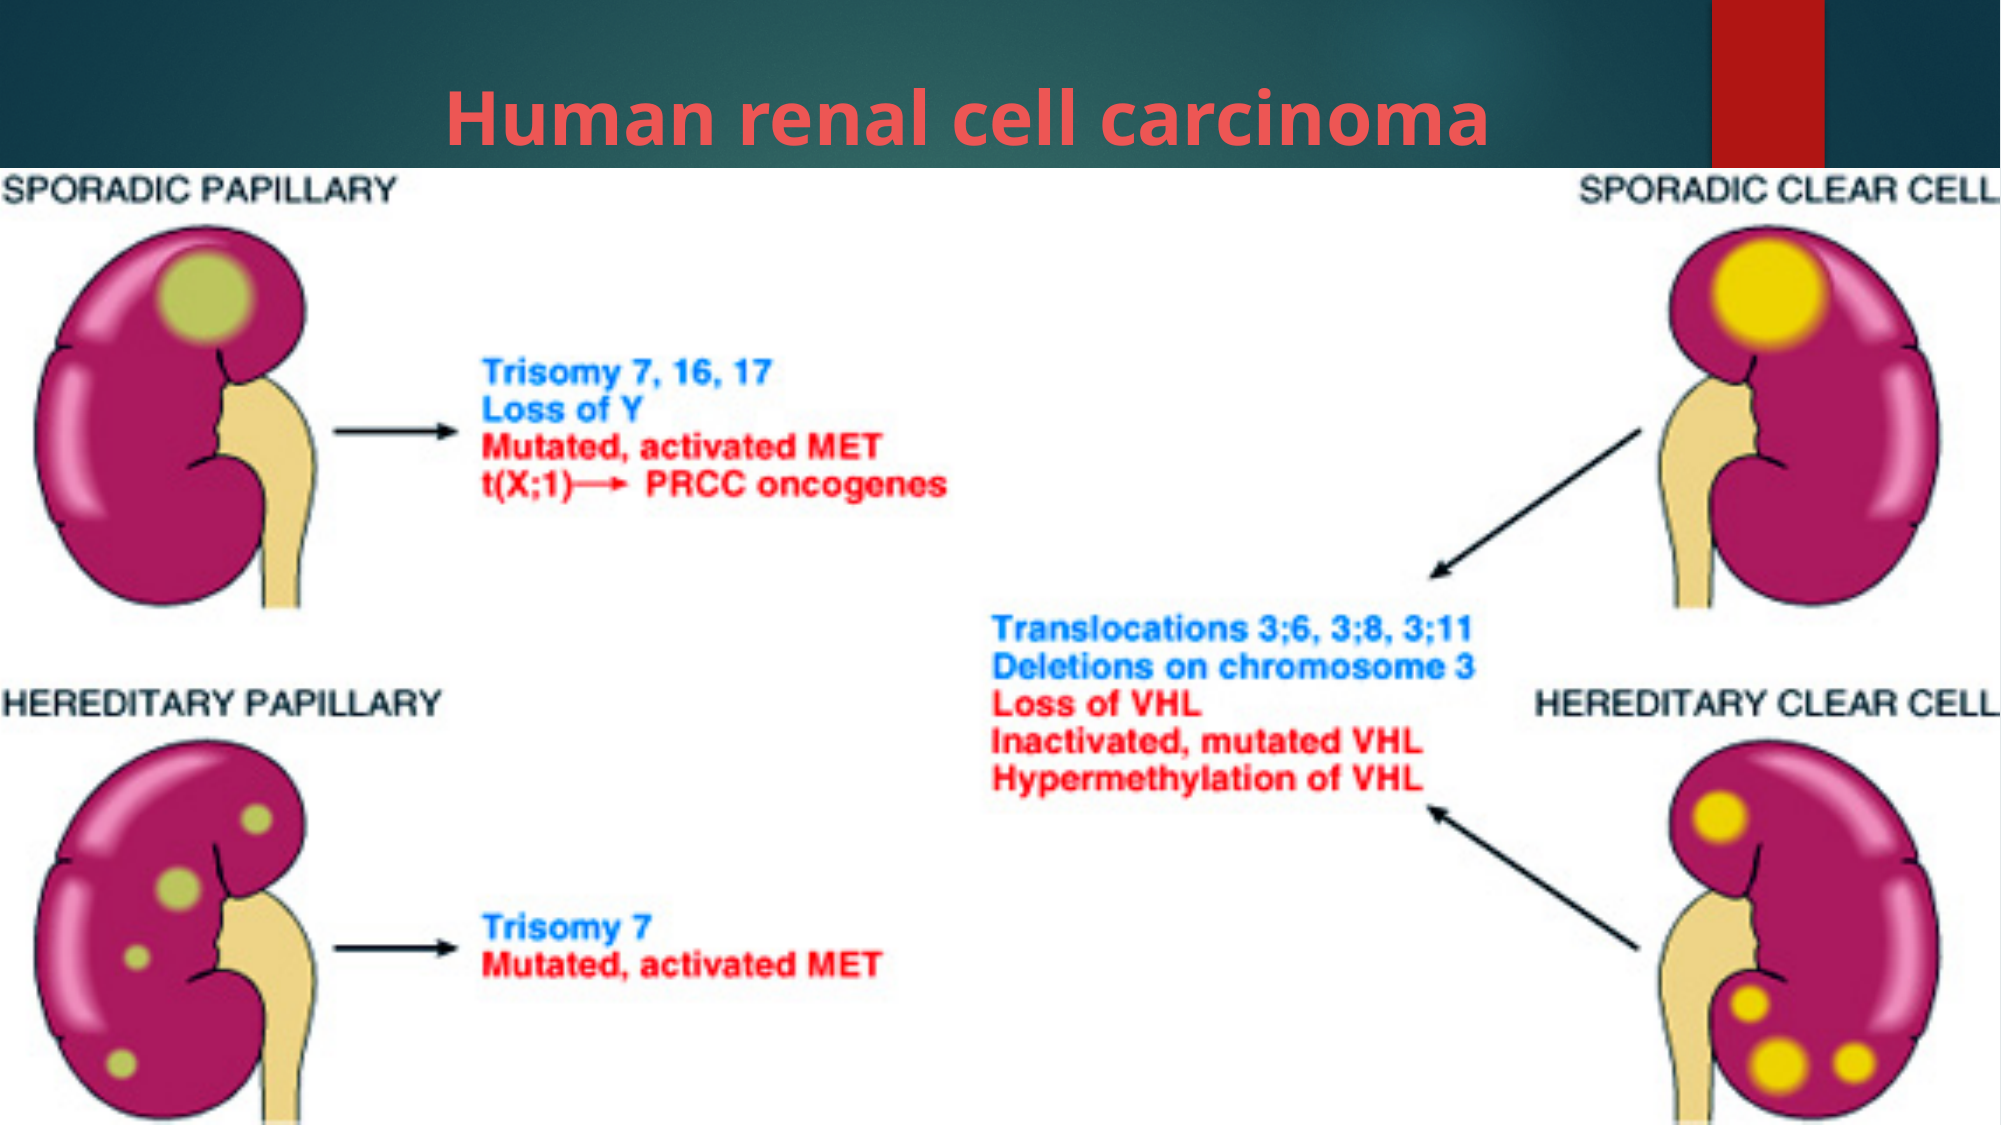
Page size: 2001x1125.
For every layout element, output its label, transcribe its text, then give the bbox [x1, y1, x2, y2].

picture [0, 0, 2000, 1125]
text_box Human renal cell carcinoma [428, 62, 1508, 166]
